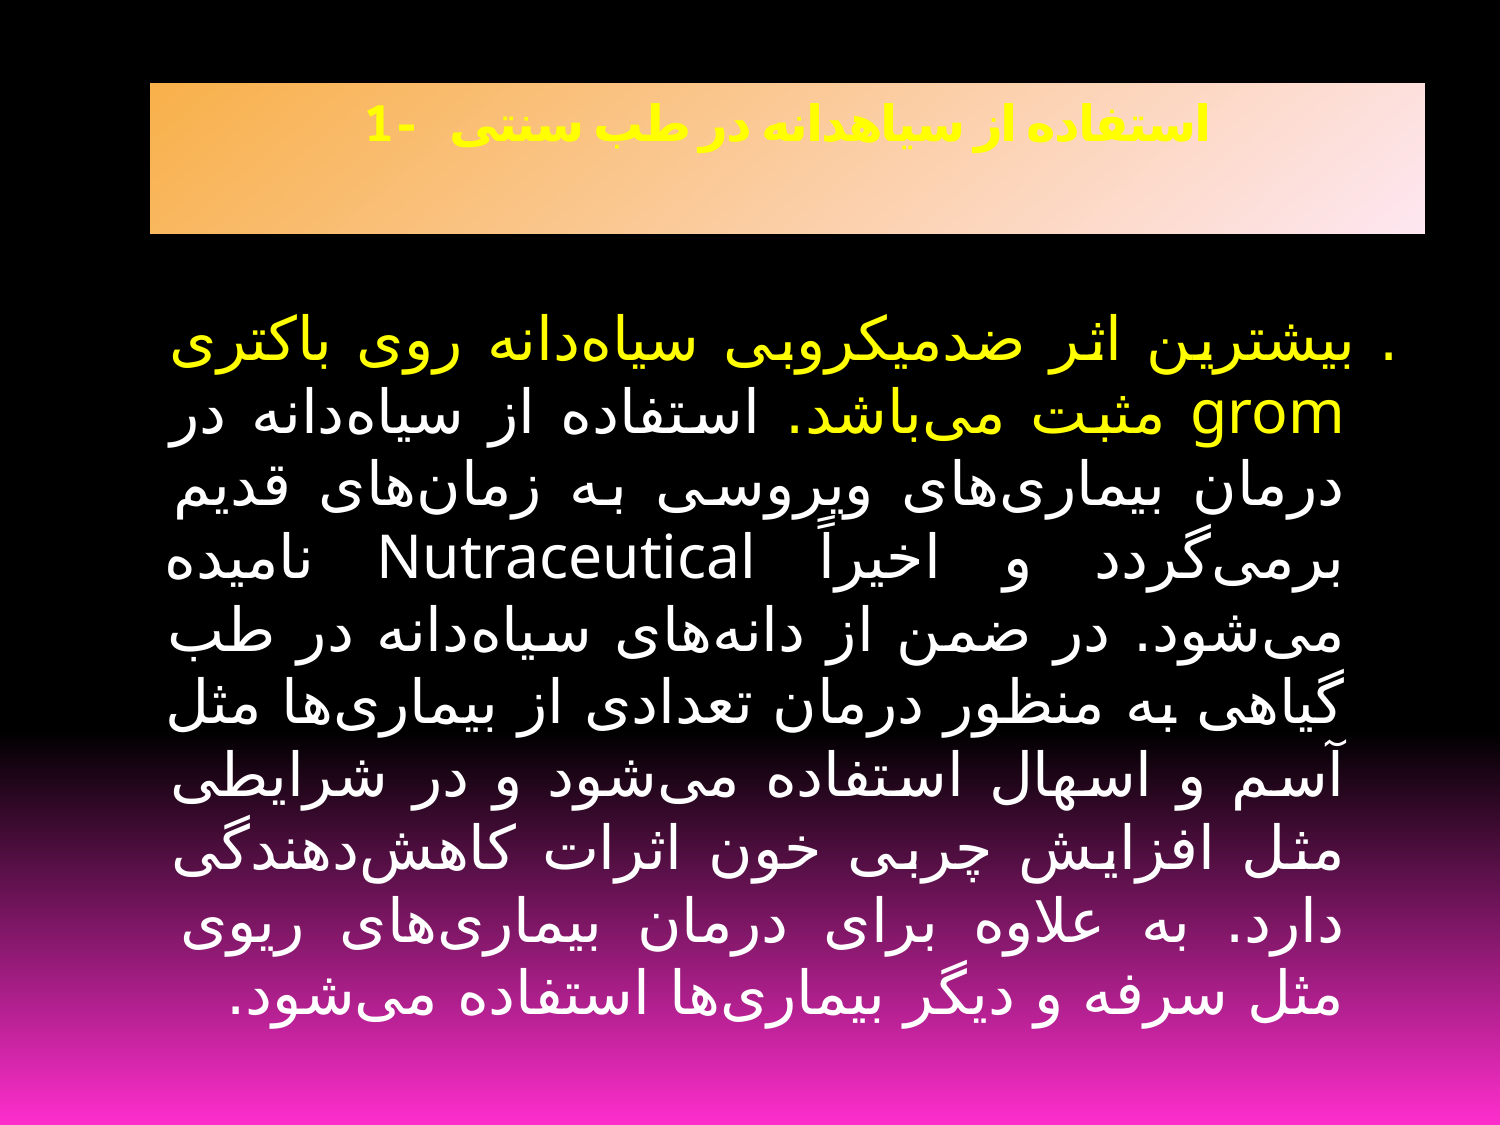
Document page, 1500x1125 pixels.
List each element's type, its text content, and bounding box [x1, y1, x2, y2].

title 1- استفاده از سیاهدانه در طب سنتی [150, 83, 1425, 234]
list . بیشترین اثر ضدمیکروبی سیاه‌دانه روی باکتری grom مثبت می‌باشد. استفاده از سیاه‌دانه در درمان بیماری‌های ویروسی به زمان‌های قدیم برمی‌گردد و اخیراً Nutraceutical نامیده می‌شود. در ضمن از دانه‌های سیاه‌دانه در طب گیاهی به منظور درمان تعدادی از بیماری‌ها مثل آسم و اسهال استفاده می‌شود و در شرایطی مثل افزایش چربی خون اثرات کاهش‌دهندگی دارد. به علاوه برای درمان بیماری‌های ریوی مثل سرفه و دیگر بیماری‌ها استفاده می‌شود. [150, 292, 1425, 1043]
